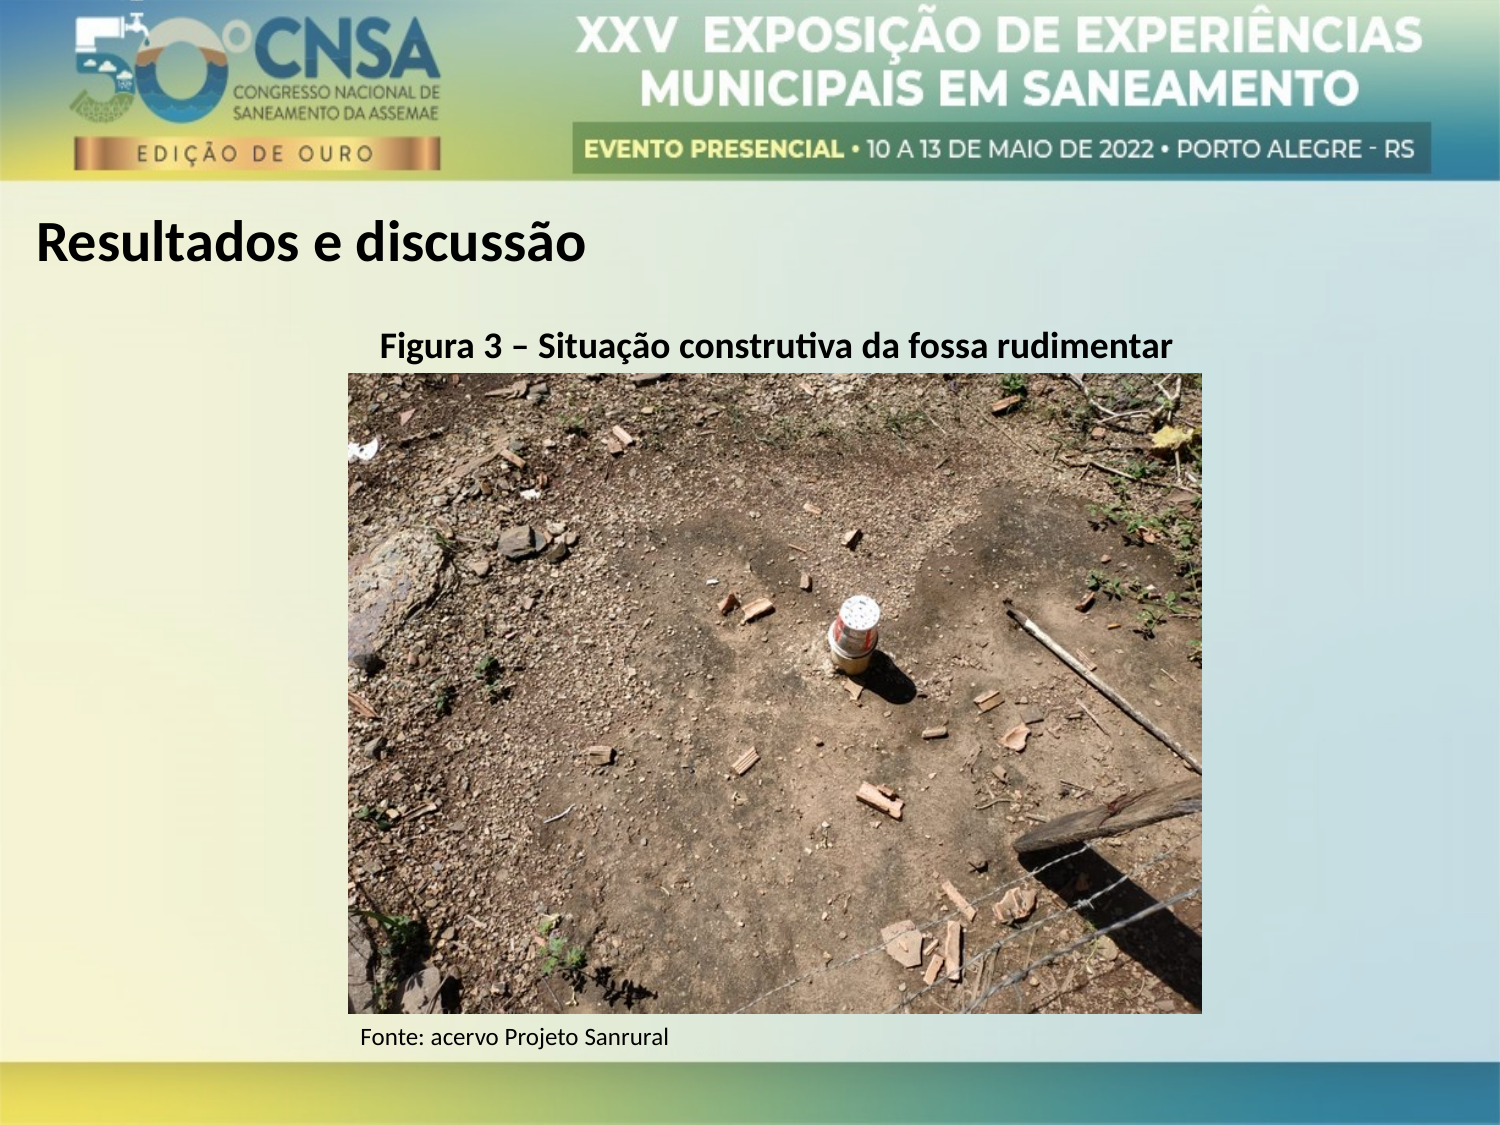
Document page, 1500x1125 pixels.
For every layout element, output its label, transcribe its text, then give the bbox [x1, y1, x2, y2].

picture [348, 373, 1202, 1014]
text_box Fonte: acervo Projeto Sanrural [345, 1013, 1097, 1059]
subtitle Resultados e discussão [21, 203, 1479, 984]
text_box Figura 3 – Situação construtiva da fossa rudimentar [349, 313, 1205, 374]
